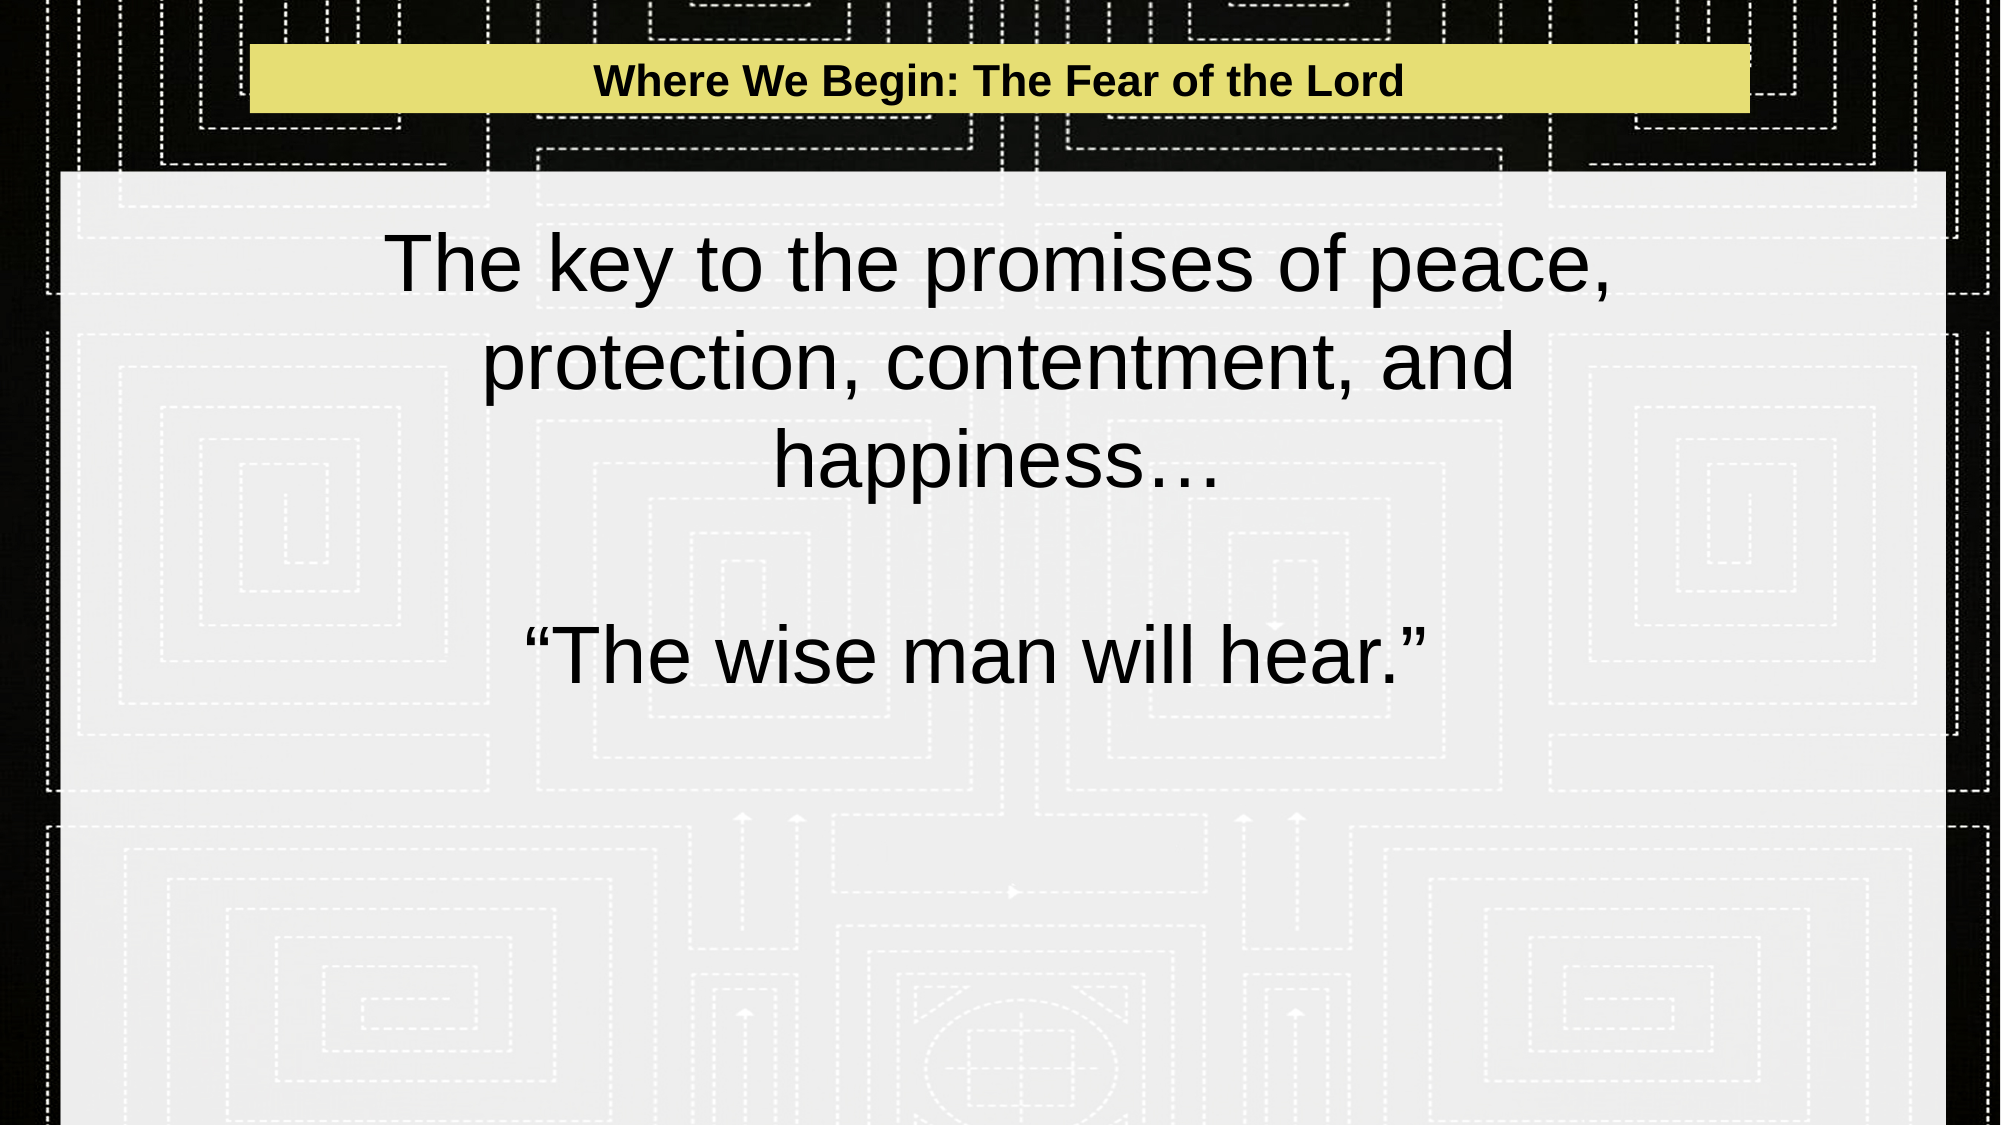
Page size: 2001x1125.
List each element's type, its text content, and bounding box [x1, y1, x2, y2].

picture [0, 0, 2001, 1125]
text_box Where We Begin: The Fear of the Lord [249, 44, 1750, 114]
title The key to the promises of peace, protection, contentment, and happiness… “The wise man will hear.” [324, 200, 1675, 807]
